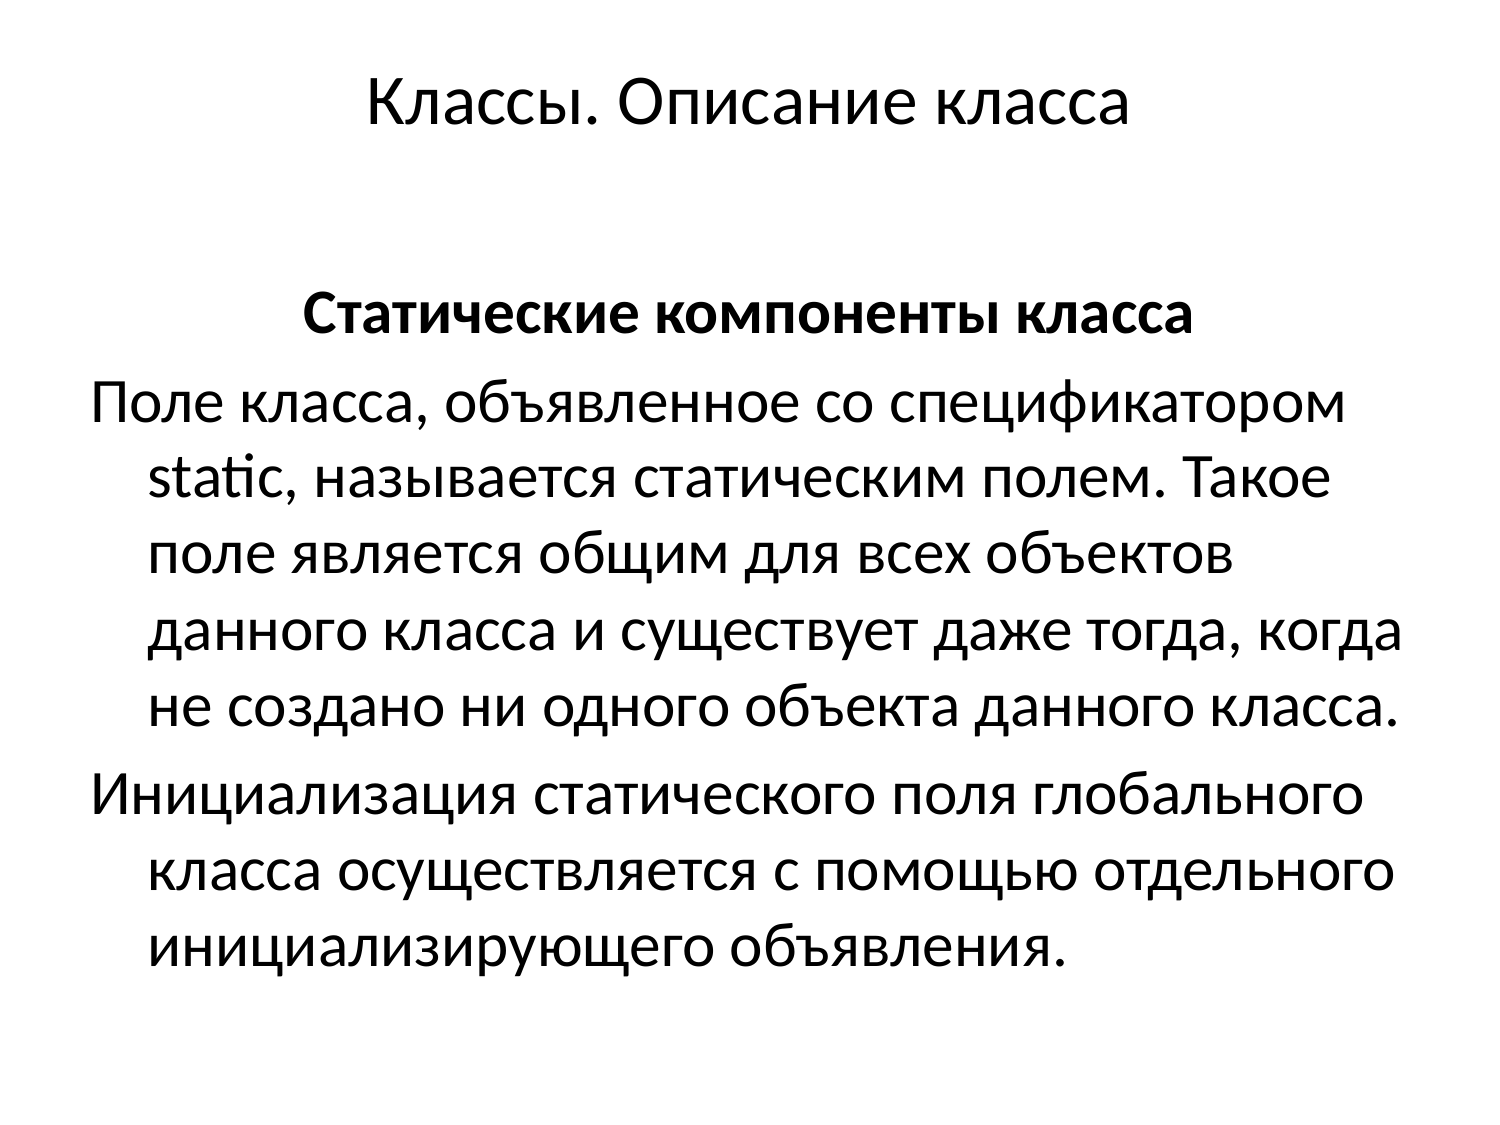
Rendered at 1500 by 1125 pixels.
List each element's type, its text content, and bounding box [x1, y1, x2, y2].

list Статические компоненты класса Поле класса, объявленное со спецификатором static, называется статическим полем. Такое поле является общим для всех объектов данного класса и существует даже тогда, когда не создано ни одного объекта данного класса. Инициализация статического поля глобального класса осуществляется с помощью отдельного инициализирующего объявления. [75, 262, 1425, 1005]
title Классы. Описание класса [75, 45, 1425, 233]
